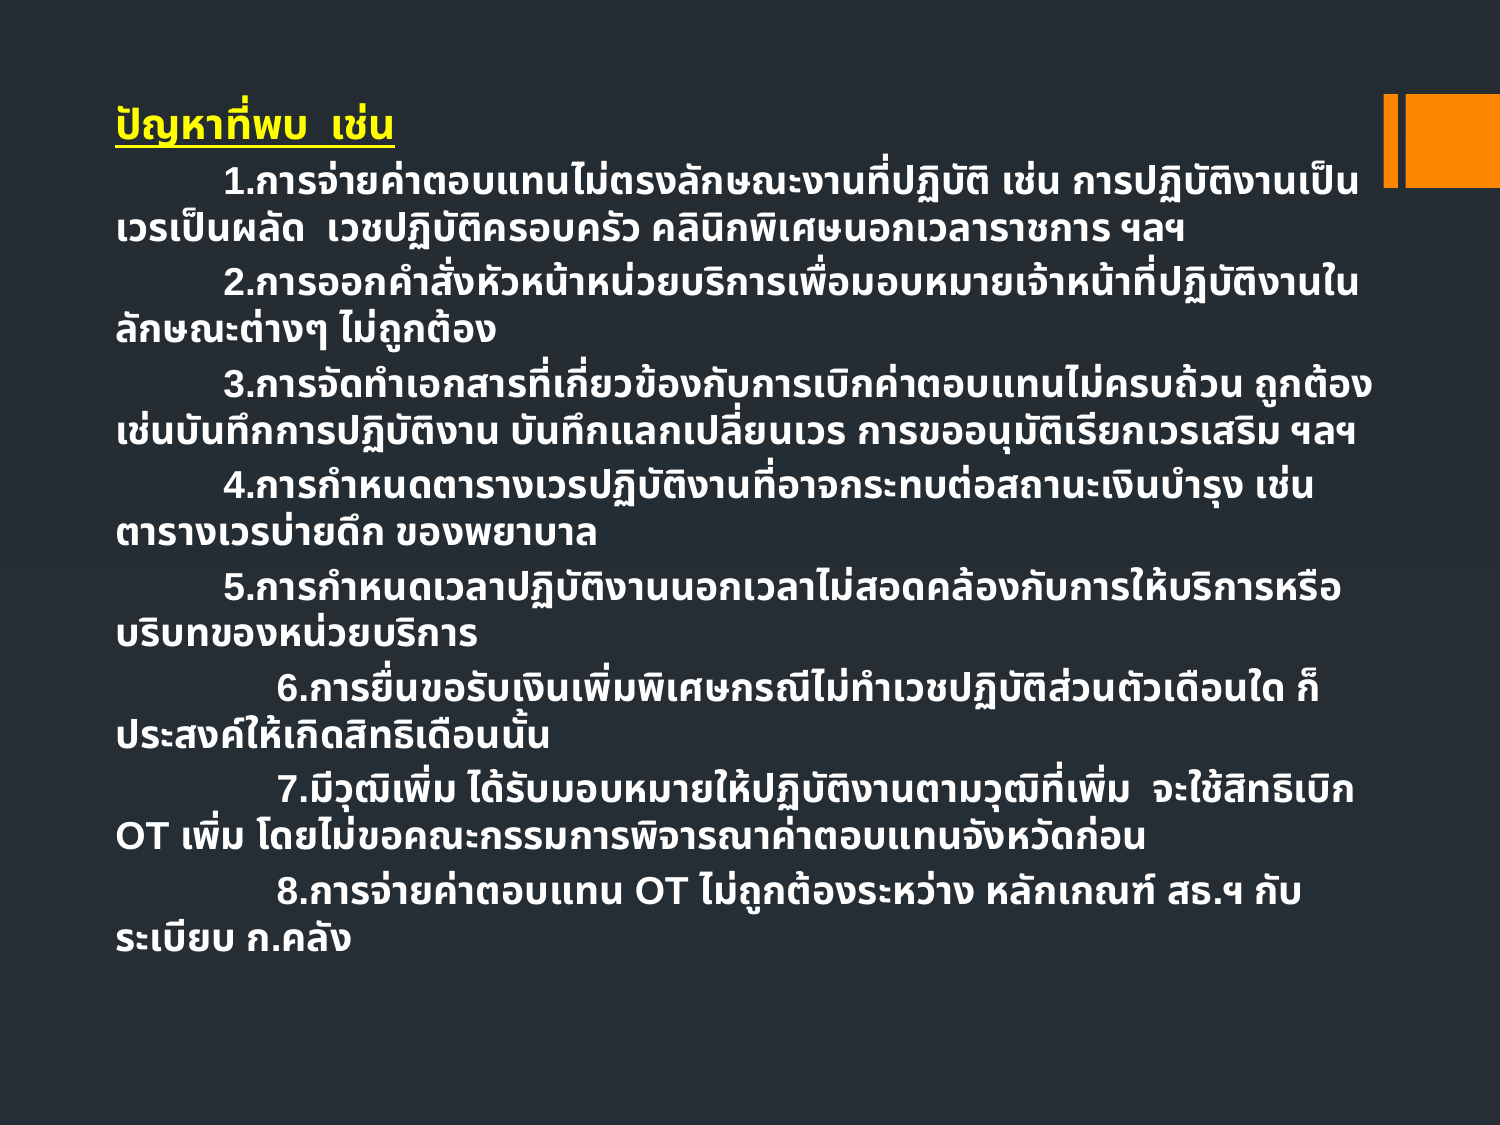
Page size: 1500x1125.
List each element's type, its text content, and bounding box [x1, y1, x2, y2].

subtitle ปัญหาที่พบ เช่น 1.การจ่ายค่าตอบแทนไม่ตรงลักษณะงานที่ปฏิบัติ เช่น การปฏิบัติงานเป็นเวรเป็นผลัด เวชปฏิบัติครอบครัว คลินิกพิเศษนอกเวลาราชการ ฯลฯ 2.การออกคำสั่งหัวหน้าหน่วยบริการเพื่อมอบหมายเจ้าหน้าที่ปฏิบัติงานในลักษณะต่างๆ ไม่ถูกต้อง 3.การจัดทำเอกสารที่เกี่ยวข้องกับการเบิกค่าตอบแทนไม่ครบถ้วน ถูกต้อง เช่นบันทึกการปฏิบัติงาน บันทึกแลกเปลี่ยนเวร การขออนุมัติเรียกเวรเสริม ฯลฯ 4.การกำหนดตารางเวรปฏิบัติงานที่อาจกระทบต่อสถานะเงินบำรุง เช่น ตารางเวรบ่ายดึก ของพยาบาล 5.การกำหนดเวลาปฏิบัติงานนอกเวลาไม่สอดคล้องกับการให้บริการหรือบริบทของหน่วยบริการ 6.การยื่นขอรับเงินเพิ่มพิเศษกรณีไม่ทำเวชปฏิบัติส่วนตัวเดือนใด ก็ประสงค์ให้เกิดสิทธิเดือนนั้น 7.มีวุฒิเพิ่ม ได้รับมอบหมายให้ปฏิบัติงานตามวุฒิที่เพิ่ม จะใช้สิทธิเบิก OT เพิ่ม โดยไม่ขอคณะกรรมการพิจารณาค่าตอบแทนจังหวัดก่อน 8.การจ่ายค่าตอบแทน OT ไม่ถูกต้องระหว่าง หลักเกณฑ์ สธ.ฯ กับ ระเบียบ ก.คลัง [100, 90, 1400, 1125]
